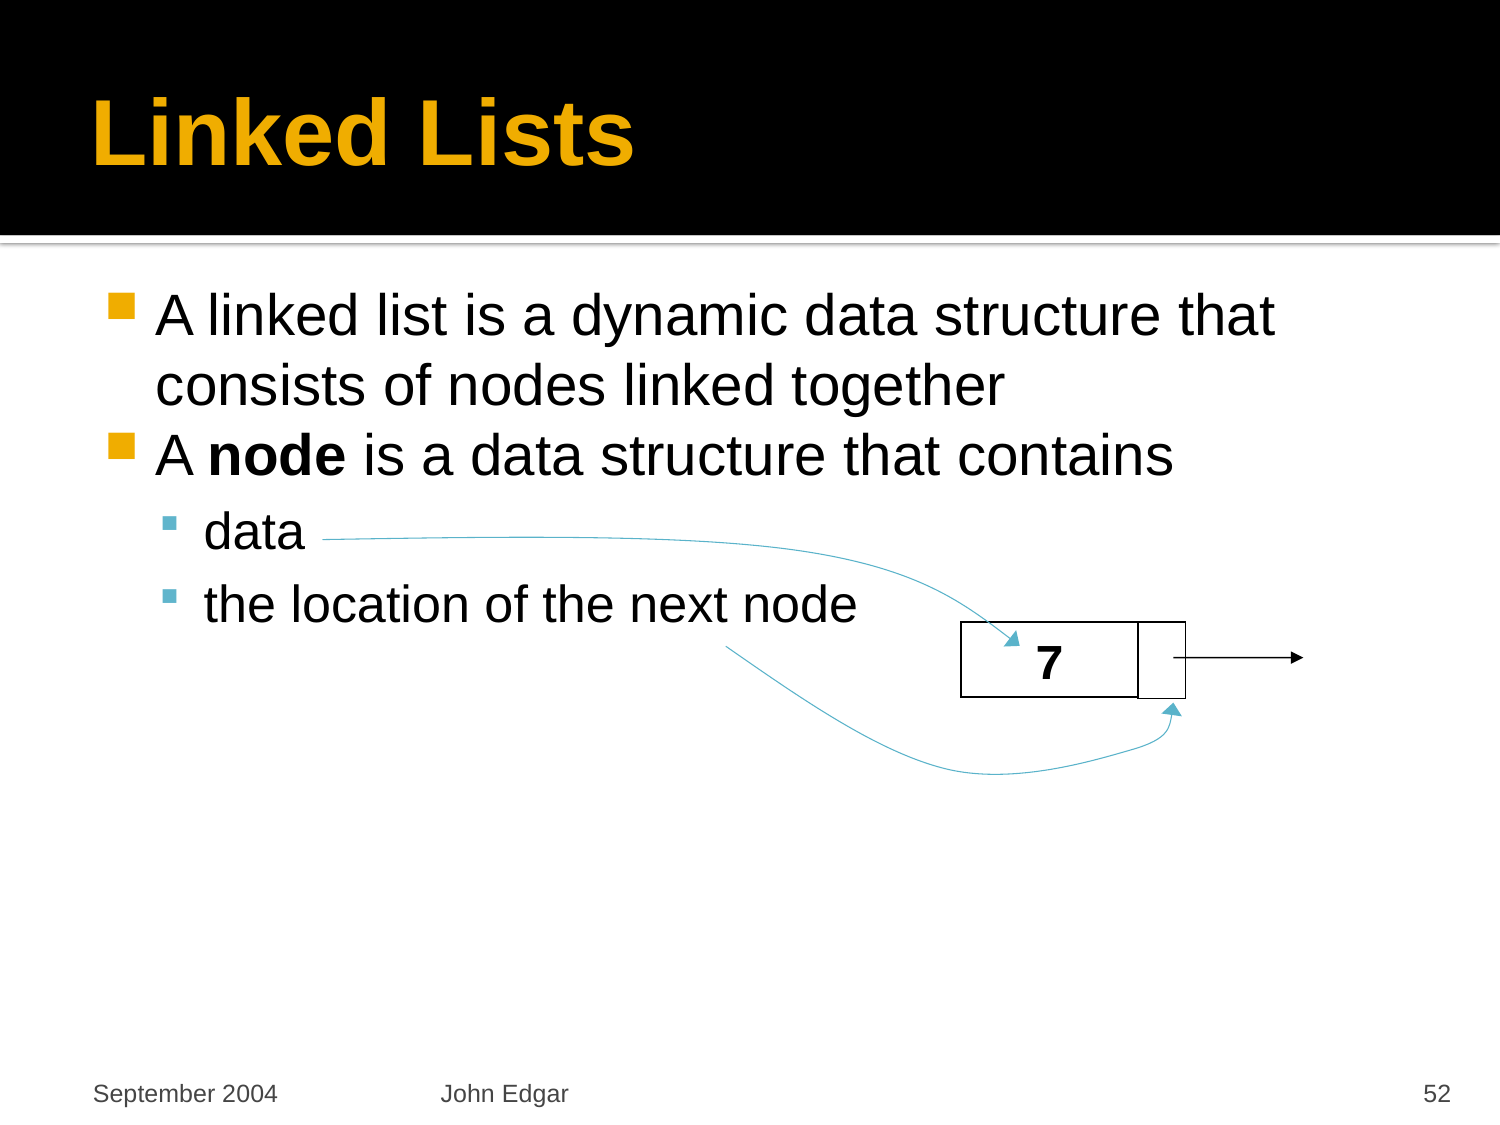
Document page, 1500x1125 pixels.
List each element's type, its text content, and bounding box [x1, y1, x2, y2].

text_box [322, 536, 987, 637]
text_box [960, 622, 1304, 699]
text_box [725, 645, 1182, 775]
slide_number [75, 1062, 425, 1108]
list A linked list is a dynamic data structure that consists of nodes linked together A node is a data structure that contains data the location of the next node [74, 262, 1426, 798]
slide_number 52 [1345, 1062, 1467, 1108]
footer John Edgar [433, 1062, 1337, 1108]
title Linked Lists [75, 25, 1425, 231]
